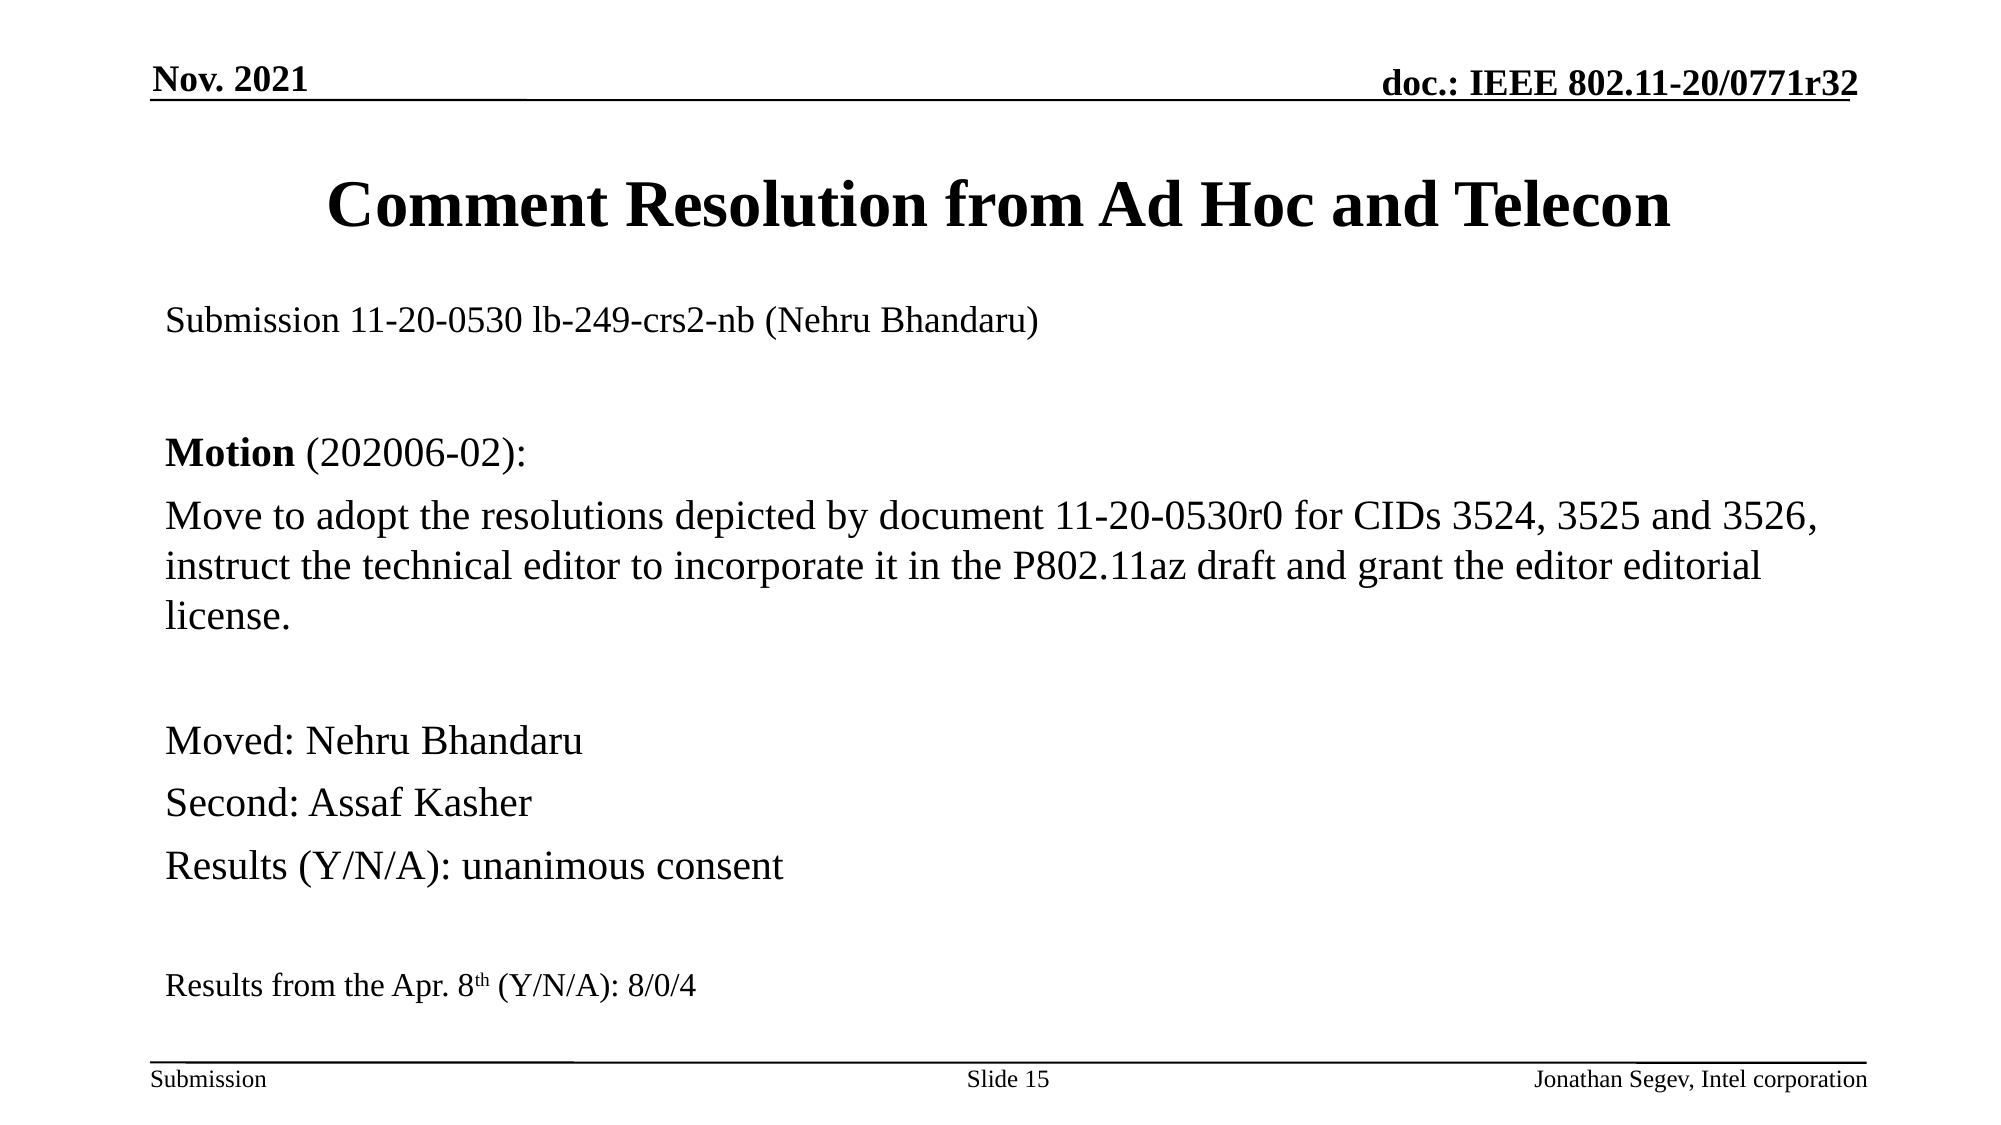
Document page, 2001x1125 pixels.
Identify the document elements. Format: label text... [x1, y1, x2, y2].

footer Jonathan Segev, Intel corporation [1171, 1061, 1869, 1093]
slide_number Slide 15 [950, 1061, 1067, 1123]
title Comment Resolution from Ad Hoc and Telecon [149, 112, 1850, 286]
list Submission 11-20-0530 lb-249-crs2-nb (Nehru Bhandaru) Motion (202006-02): Move to adopt the resolutions depicted by document 11-20-0530r0 for CIDs 3524, 3525 and 3526, instruct the technical editor to incorporate it in the P802.11az draft and grant the editor editorial license. Moved: Nehru Bhandaru Second: Assaf Kasher Results (Y/N/A): unanimous consent Results from the Apr. 8th (Y/N/A): 8/0/4 [149, 286, 1850, 1000]
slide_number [152, 54, 563, 100]
